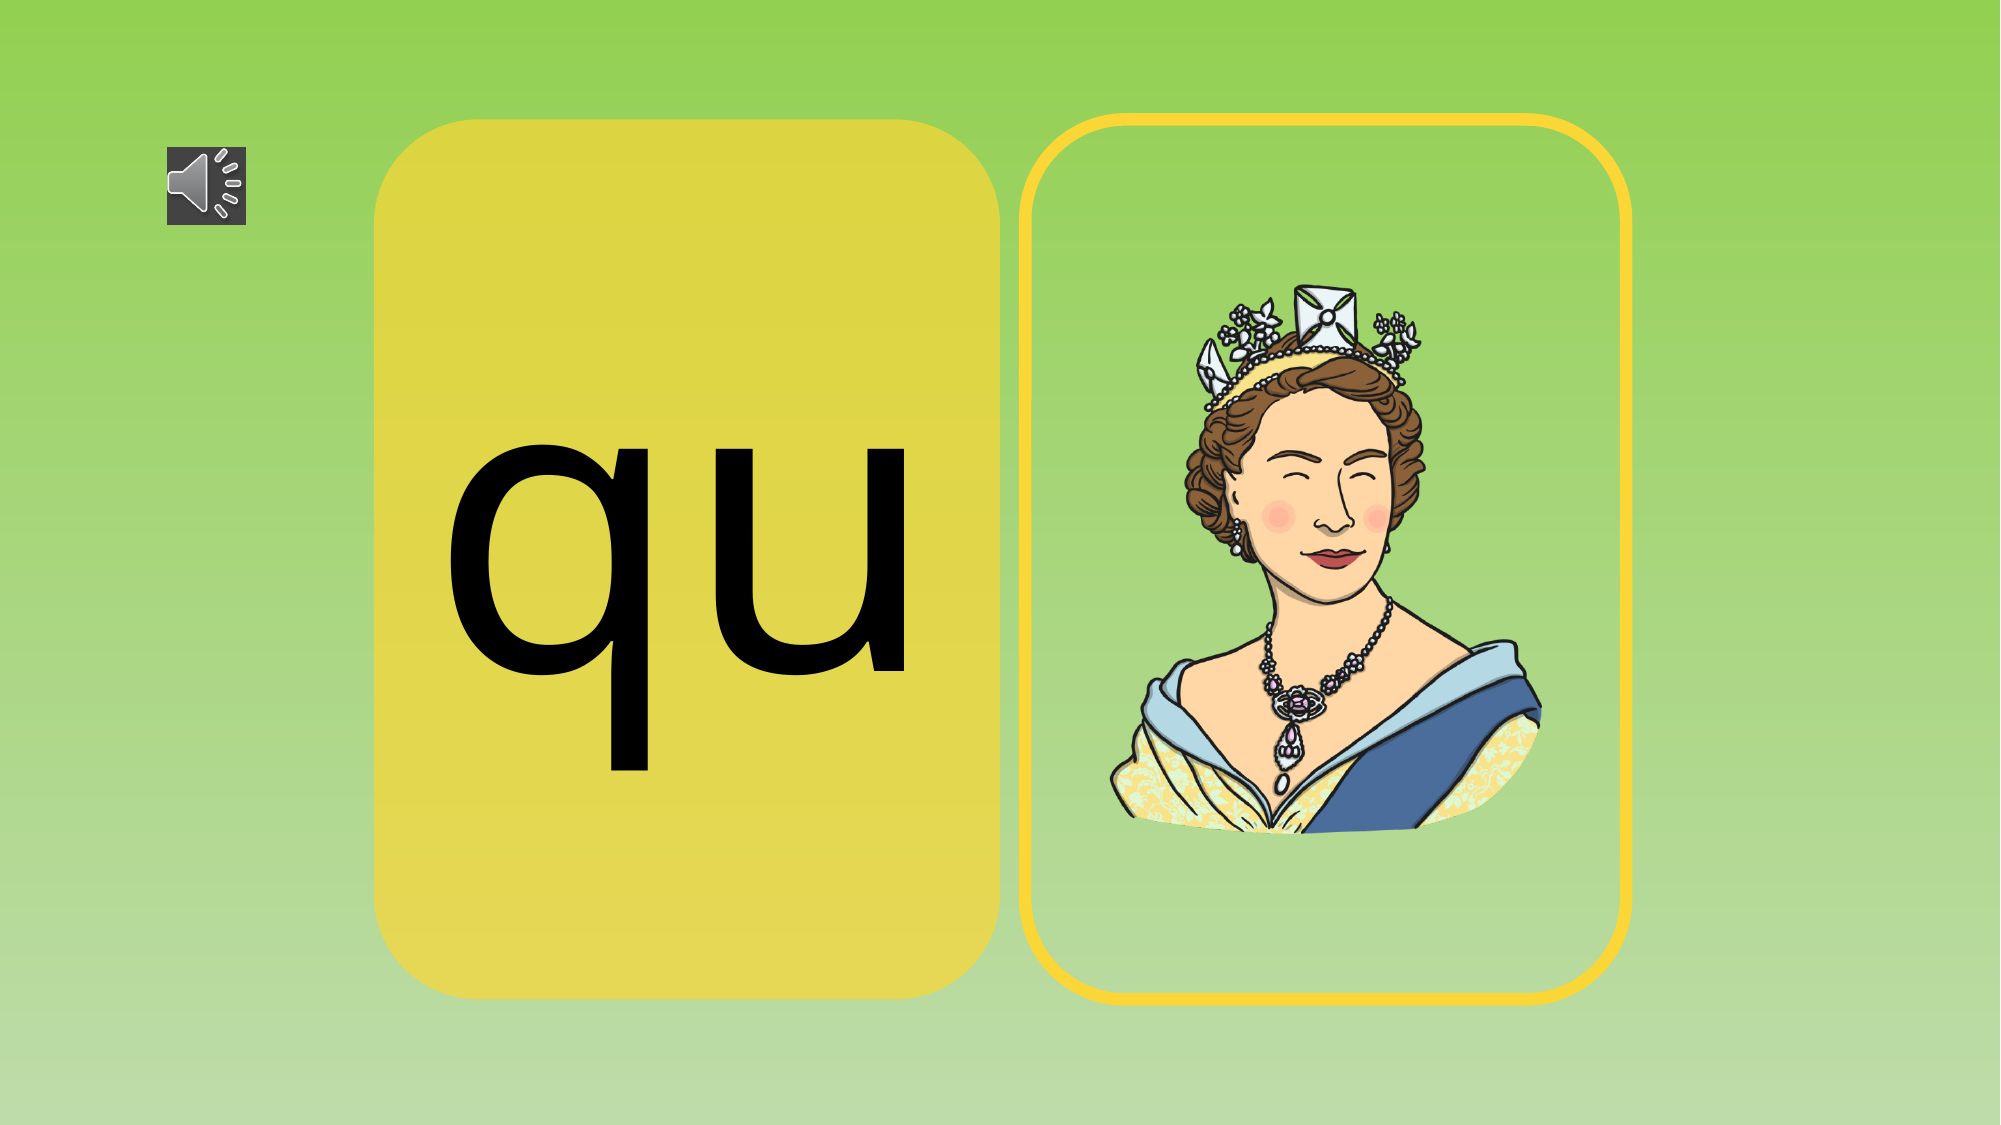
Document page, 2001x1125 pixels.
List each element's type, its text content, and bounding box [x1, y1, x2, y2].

picture [166, 145, 247, 226]
title qu [413, 298, 1015, 776]
text_box [372, 118, 1002, 1001]
text_box [1024, 118, 1628, 1001]
picture [1109, 284, 1542, 835]
